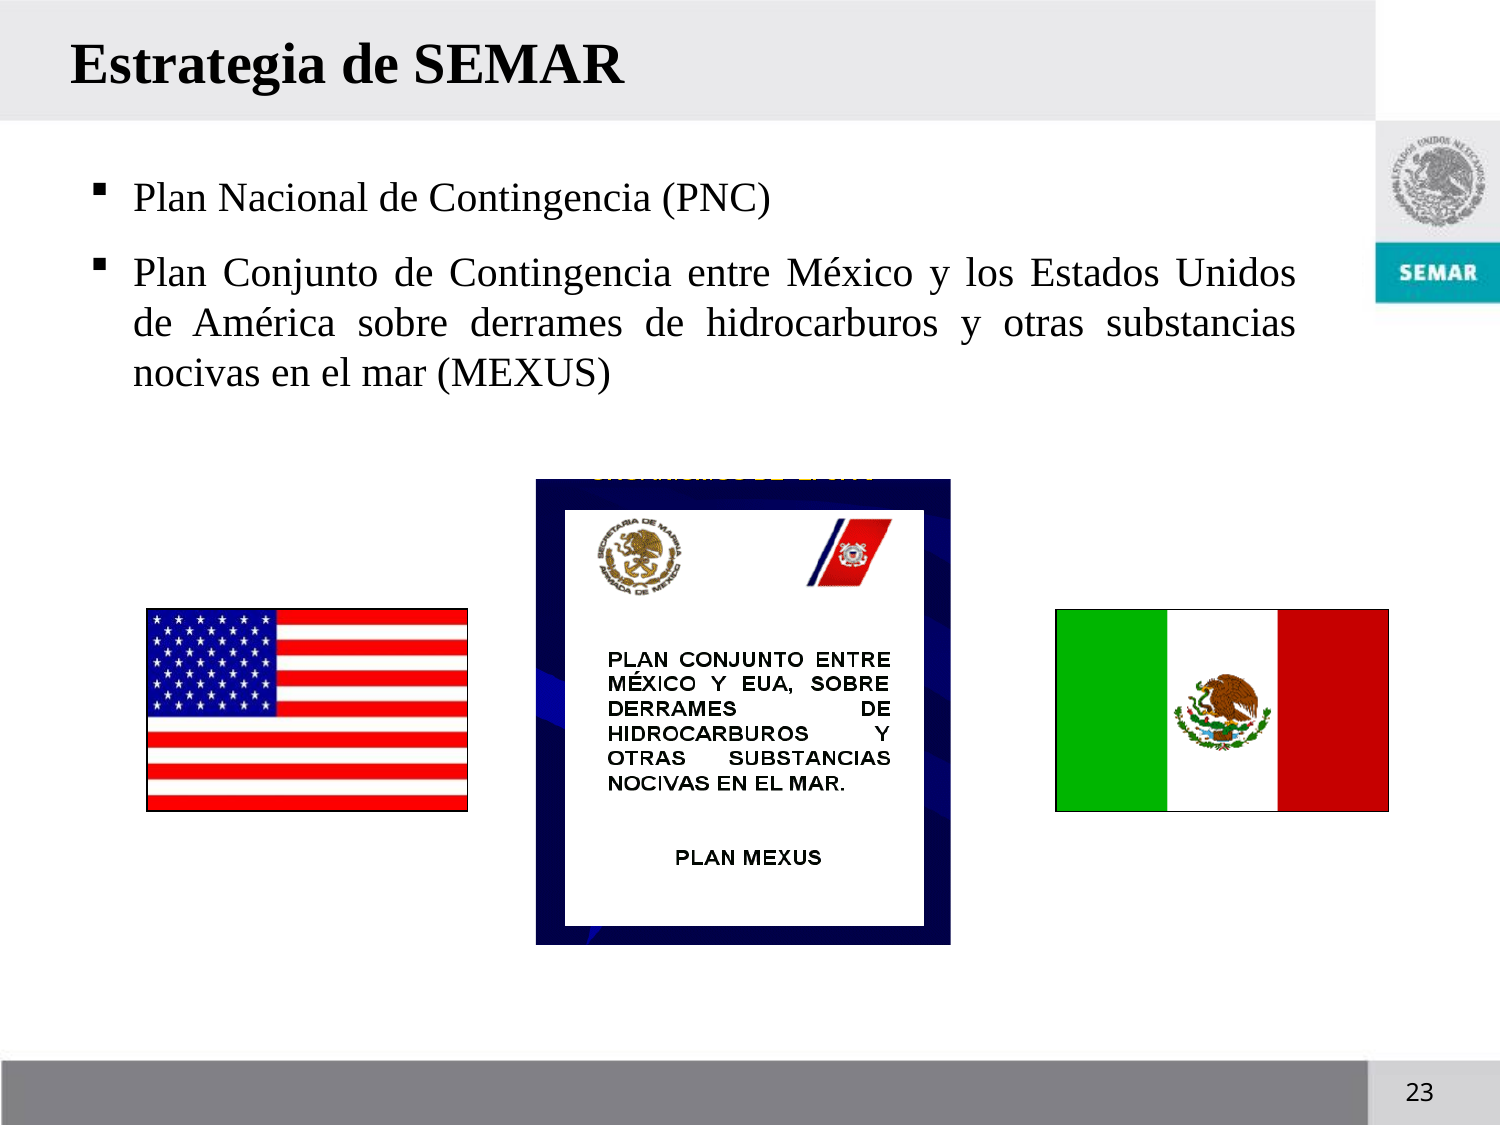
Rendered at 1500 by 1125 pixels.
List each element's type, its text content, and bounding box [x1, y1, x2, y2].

text_box Plan Nacional de Contingencia (PNC) Plan Conjunto de Contingencia entre México y los Estados Unidos de América sobre derrames de hidrocarburos y otras substancias nocivas en el mar (MEXUS) [75, 162, 1313, 446]
title Estrategia de SEMAR [55, 7, 1357, 114]
slide_number 23 [1390, 1065, 1485, 1122]
picture [0, 0, 1500, 1125]
